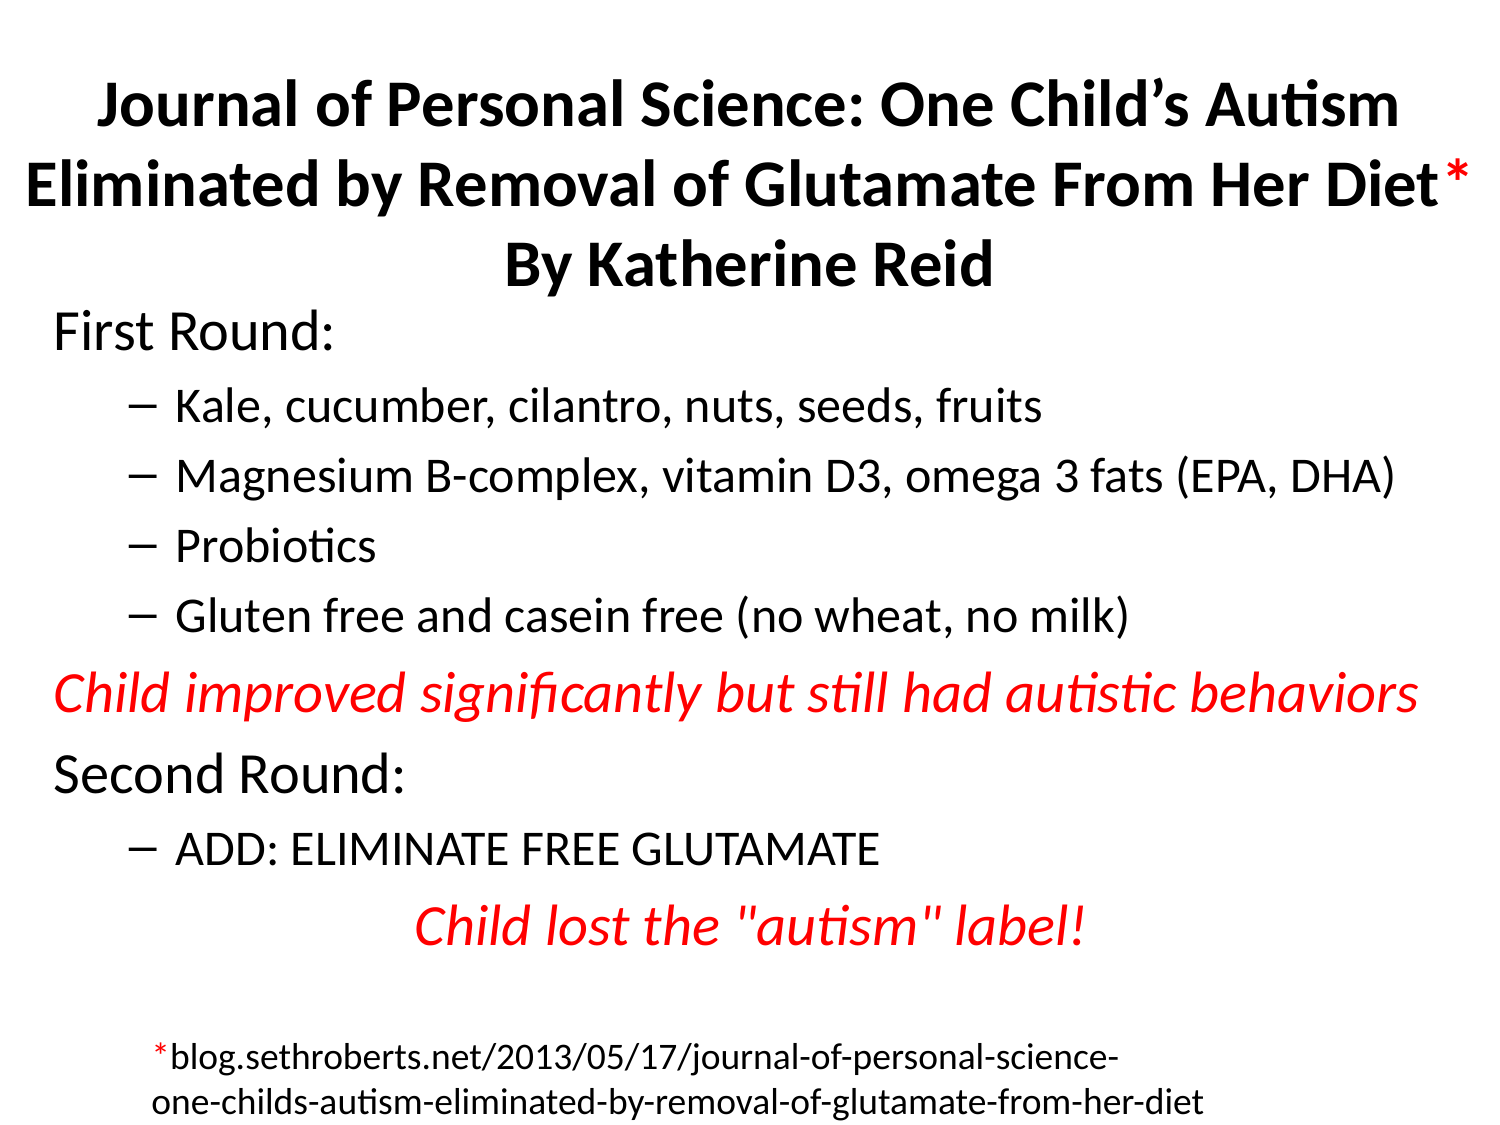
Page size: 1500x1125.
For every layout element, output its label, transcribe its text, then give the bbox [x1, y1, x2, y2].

text_box *blog.sethroberts.net/2013/05/17/journal-of-personal-science- one-childs-autism-eliminated-by-removal-of-glutamate-from-her-diet [136, 1024, 1220, 1125]
list First Round: Kale, cucumber, cilantro, nuts, seeds, fruits Magnesium B-complex, vitamin D3, omega 3 fats (EPA, DHA) Probiotics Gluten free and casein free (no wheat, no milk) Child improved significantly but still had autistic behaviors Second Round: ADD: ELIMINATE FREE GLUTAMATE Child lost the "autism" label! [38, 284, 1464, 1028]
title Journal of Personal Science: One Child’s Autism Eliminated by Removal of Glutamate From Her Diet* By Katherine Reid [0, 45, 1500, 314]
